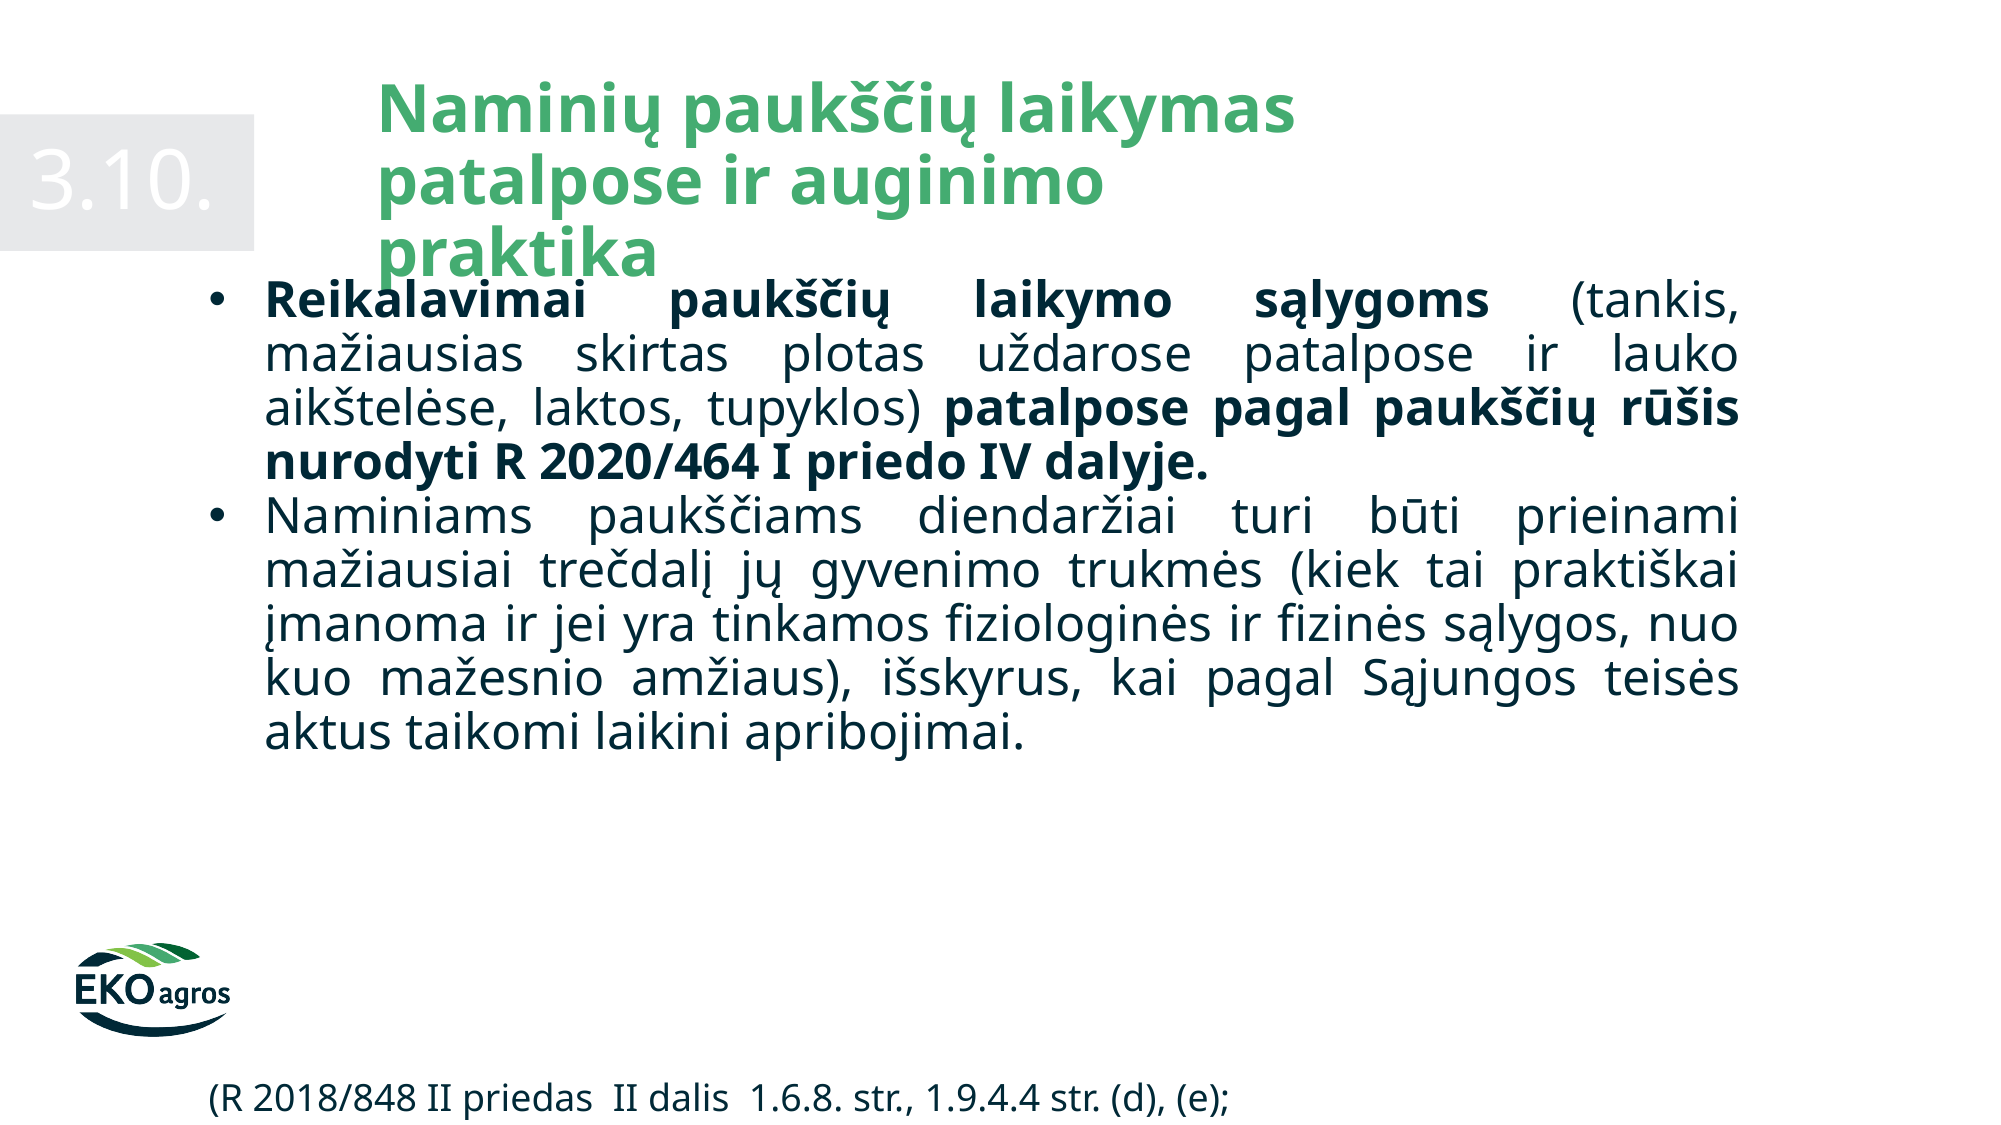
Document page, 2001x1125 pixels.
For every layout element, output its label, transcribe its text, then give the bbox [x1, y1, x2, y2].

picture [76, 943, 193, 1037]
picture [172, 1032, 193, 1037]
list Reikalavimai paukščių laikymo sąlygoms (tankis, mažiausias skirtas plotas uždarose patalpose ir lauko aikštelėse, laktos, tupyklos) patalpose pagal paukščių rūšis nurodyti R 2020/464 I priedo IV dalyje. Naminiams paukščiams diendaržiai turi būti prieinami mažiausiai trečdalį jų gyvenimo trukmės (kiek tai praktiškai įmanoma ir jei yra tinkamos fiziologinės ir fizinės sąlygos, nuo kuo mažesnio amžiaus), išskyrus, kai pagal Sąjungos teisės aktus taikomi laikini apribojimai. [193, 266, 1756, 1045]
text_box (R 2018/848 II priedas II dalis 1.6.8. str., 1.9.4.4 str. (d), (e); [193, 1066, 1719, 1125]
list Naminių paukščių laikymas patalpose ir auginimo praktika [361, 100, 1349, 265]
list 3.10. [0, 131, 231, 234]
